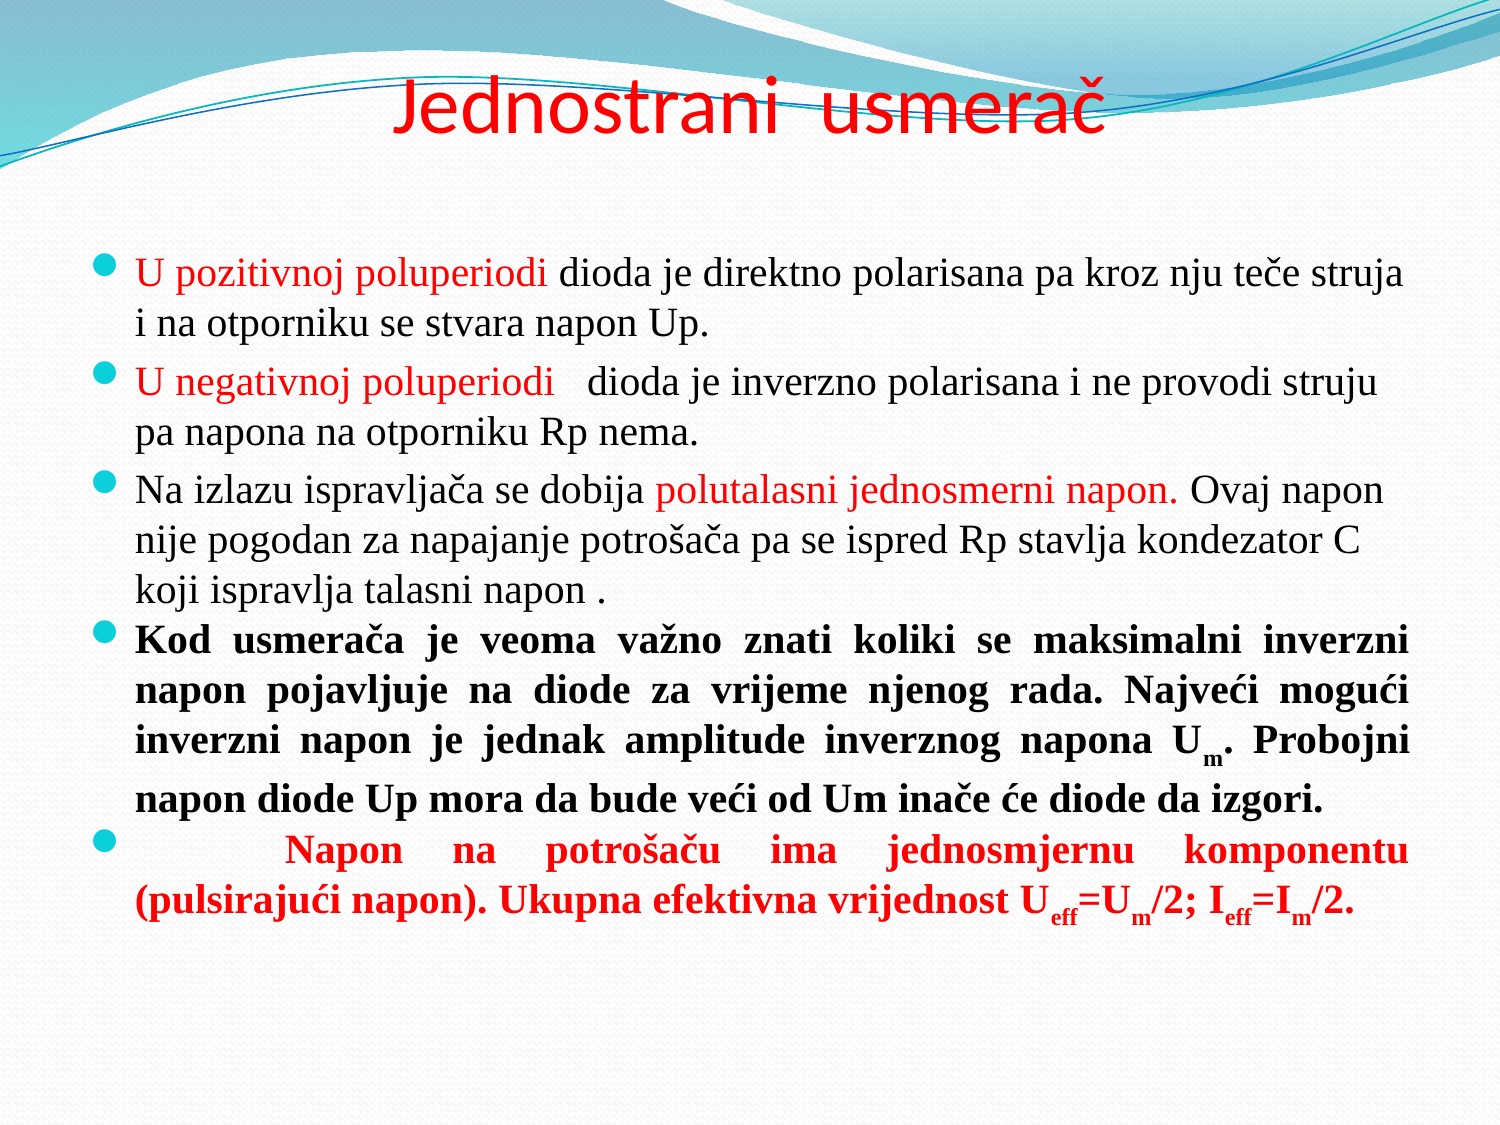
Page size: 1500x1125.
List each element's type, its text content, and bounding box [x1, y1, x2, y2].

title Jednostrani usmerač [75, 41, 1425, 150]
list U pozitivnoj poluperiodi dioda je direktno polarisana pa kroz nju teče struja i na otporniku se stvara napon Up. U negativnoj poluperiodi dioda je inverzno polarisana i ne provodi struju pa napona na otporniku Rp nema. Na izlazu ispravljača se dobija polutalasni jednosmerni napon. Ovaj napon nije pogodan za napajanje potrošača pa se ispred Rp stavlja kondezator C koji ispravlja talasni napon . Kod usmerača je veoma važno znati koliki se maksimalni inverzni napon pojavljuje na diode za vrijeme njenog rada. Najveći mogući inverzni napon je jednak amplitude inverznog napona Um. Probojni napon diode Up mora da bude veći od Um inače će diode da izgori. Napon na potrošaču ima jednosmjernu komponentu (pulsirajući napon). Ukupna efektivna vrijednost Ueff=Um/2; Ieff=Im/2. [75, 237, 1425, 1013]
